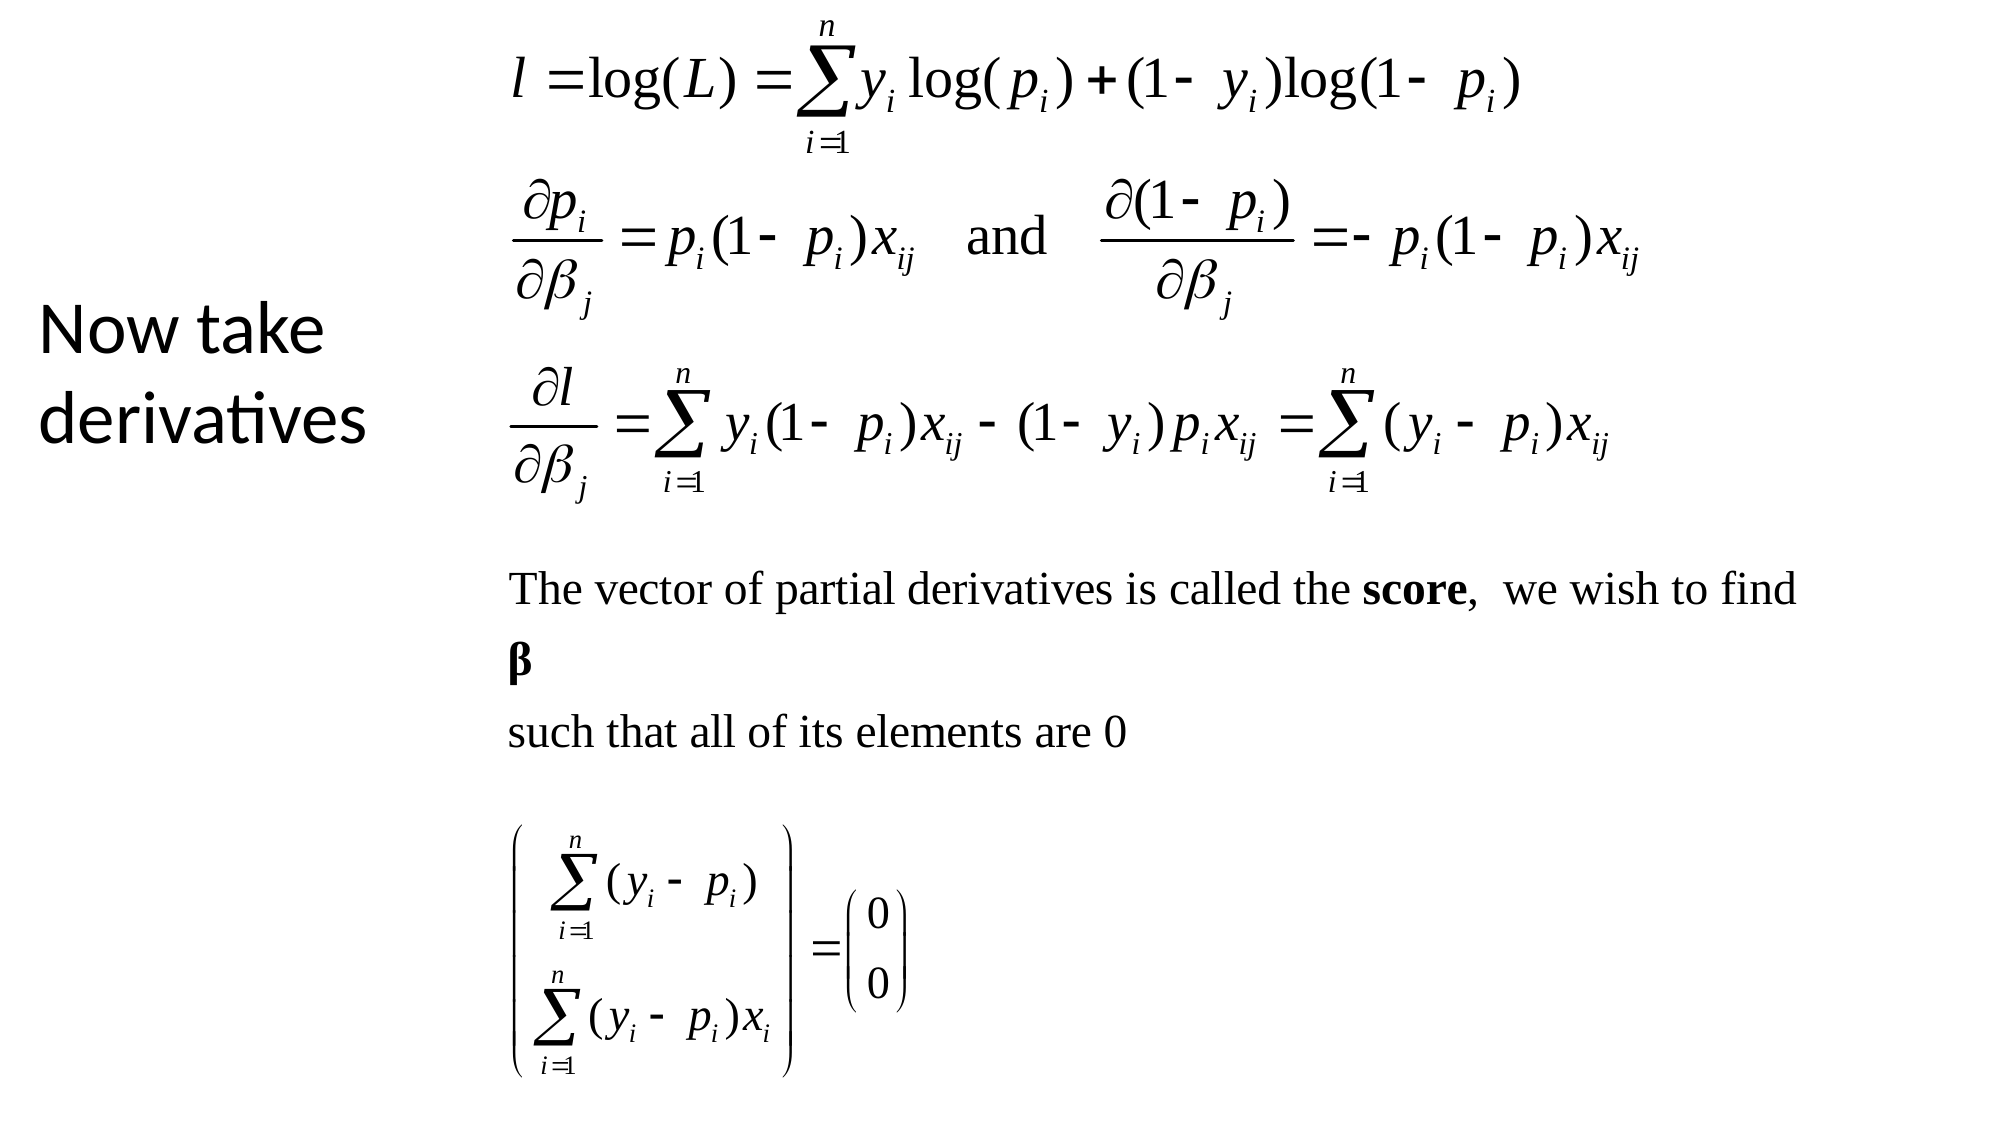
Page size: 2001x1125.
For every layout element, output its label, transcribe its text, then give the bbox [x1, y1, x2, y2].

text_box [503, 816, 921, 1087]
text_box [503, 164, 1650, 330]
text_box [503, 0, 1533, 165]
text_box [501, 348, 1625, 514]
text_box Now take derivatives [23, 271, 406, 467]
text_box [502, 560, 1806, 760]
